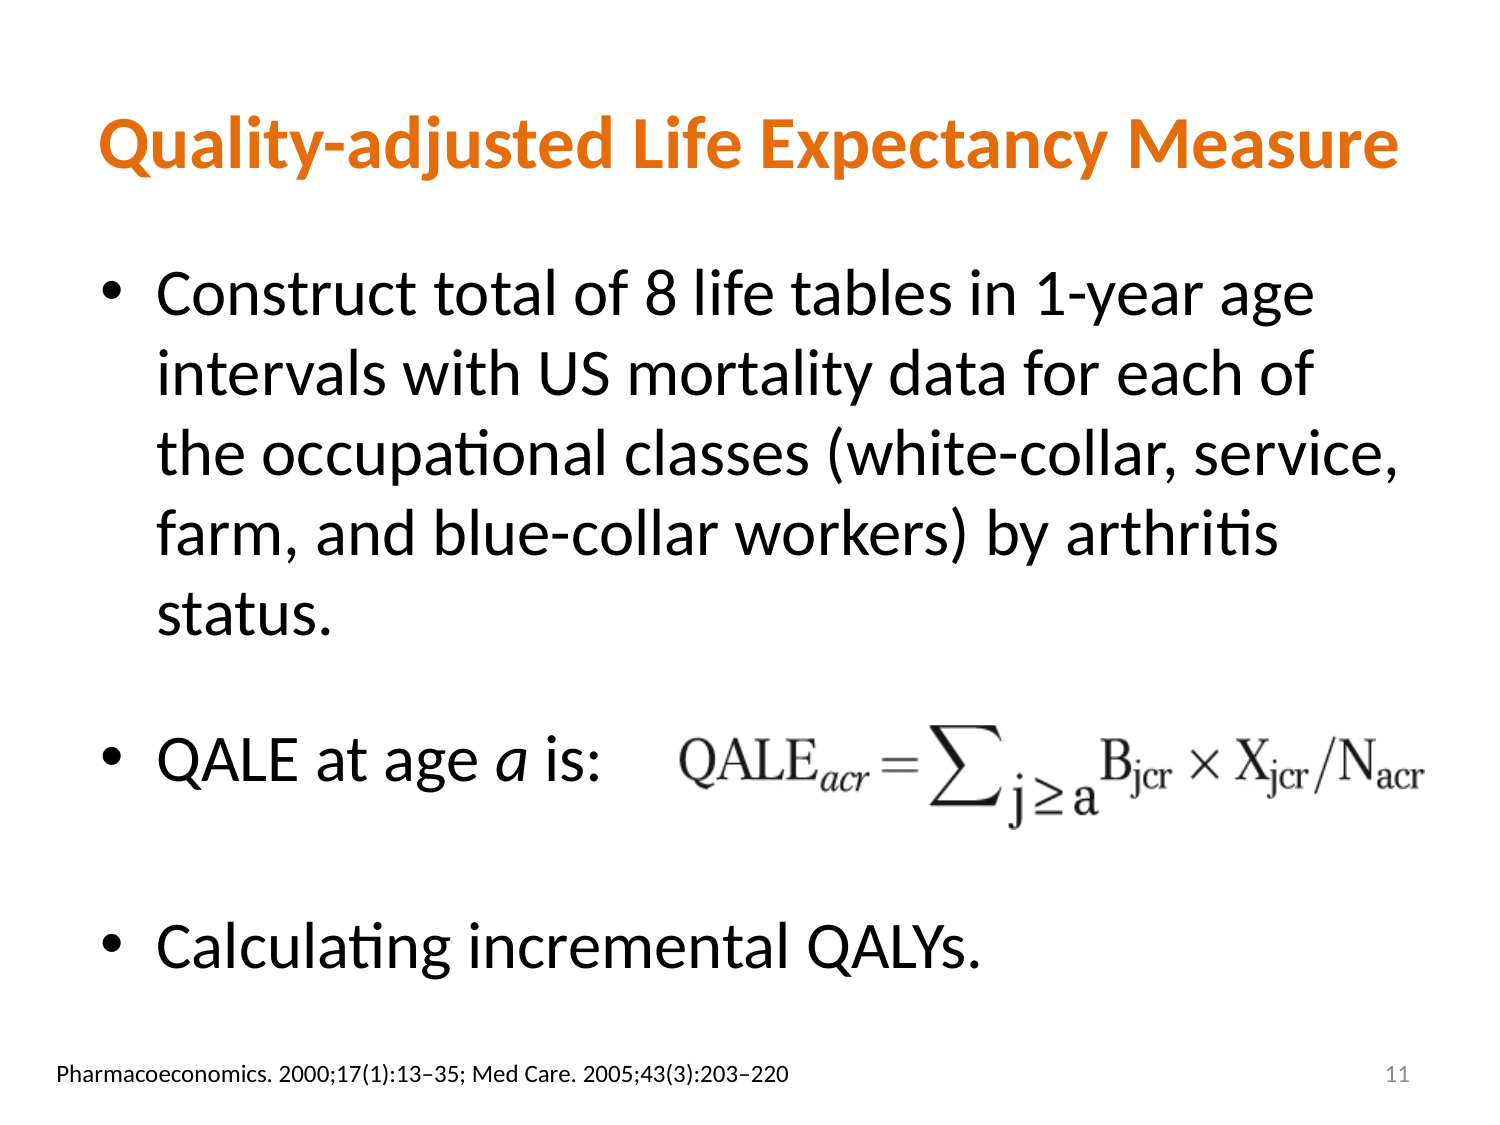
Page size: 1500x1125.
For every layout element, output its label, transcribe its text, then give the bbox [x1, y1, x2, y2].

slide_number 11 [1074, 1042, 1425, 1103]
list Construct total of 8 life tables in 1-year age intervals with US mortality data for each of the occupational classes (white-collar, service, farm, and blue-collar workers) by arthritis status. QALE at age a is: Calculating incremental QALYs. [85, 241, 1436, 1050]
picture [674, 724, 1426, 830]
title Quality-adjusted Life Expectancy Measure [75, 45, 1425, 233]
text_box Pharmacoeconomics. 2000;17(1):13–35; Med Care. 2005;43(3):203–220 [41, 1050, 806, 1095]
